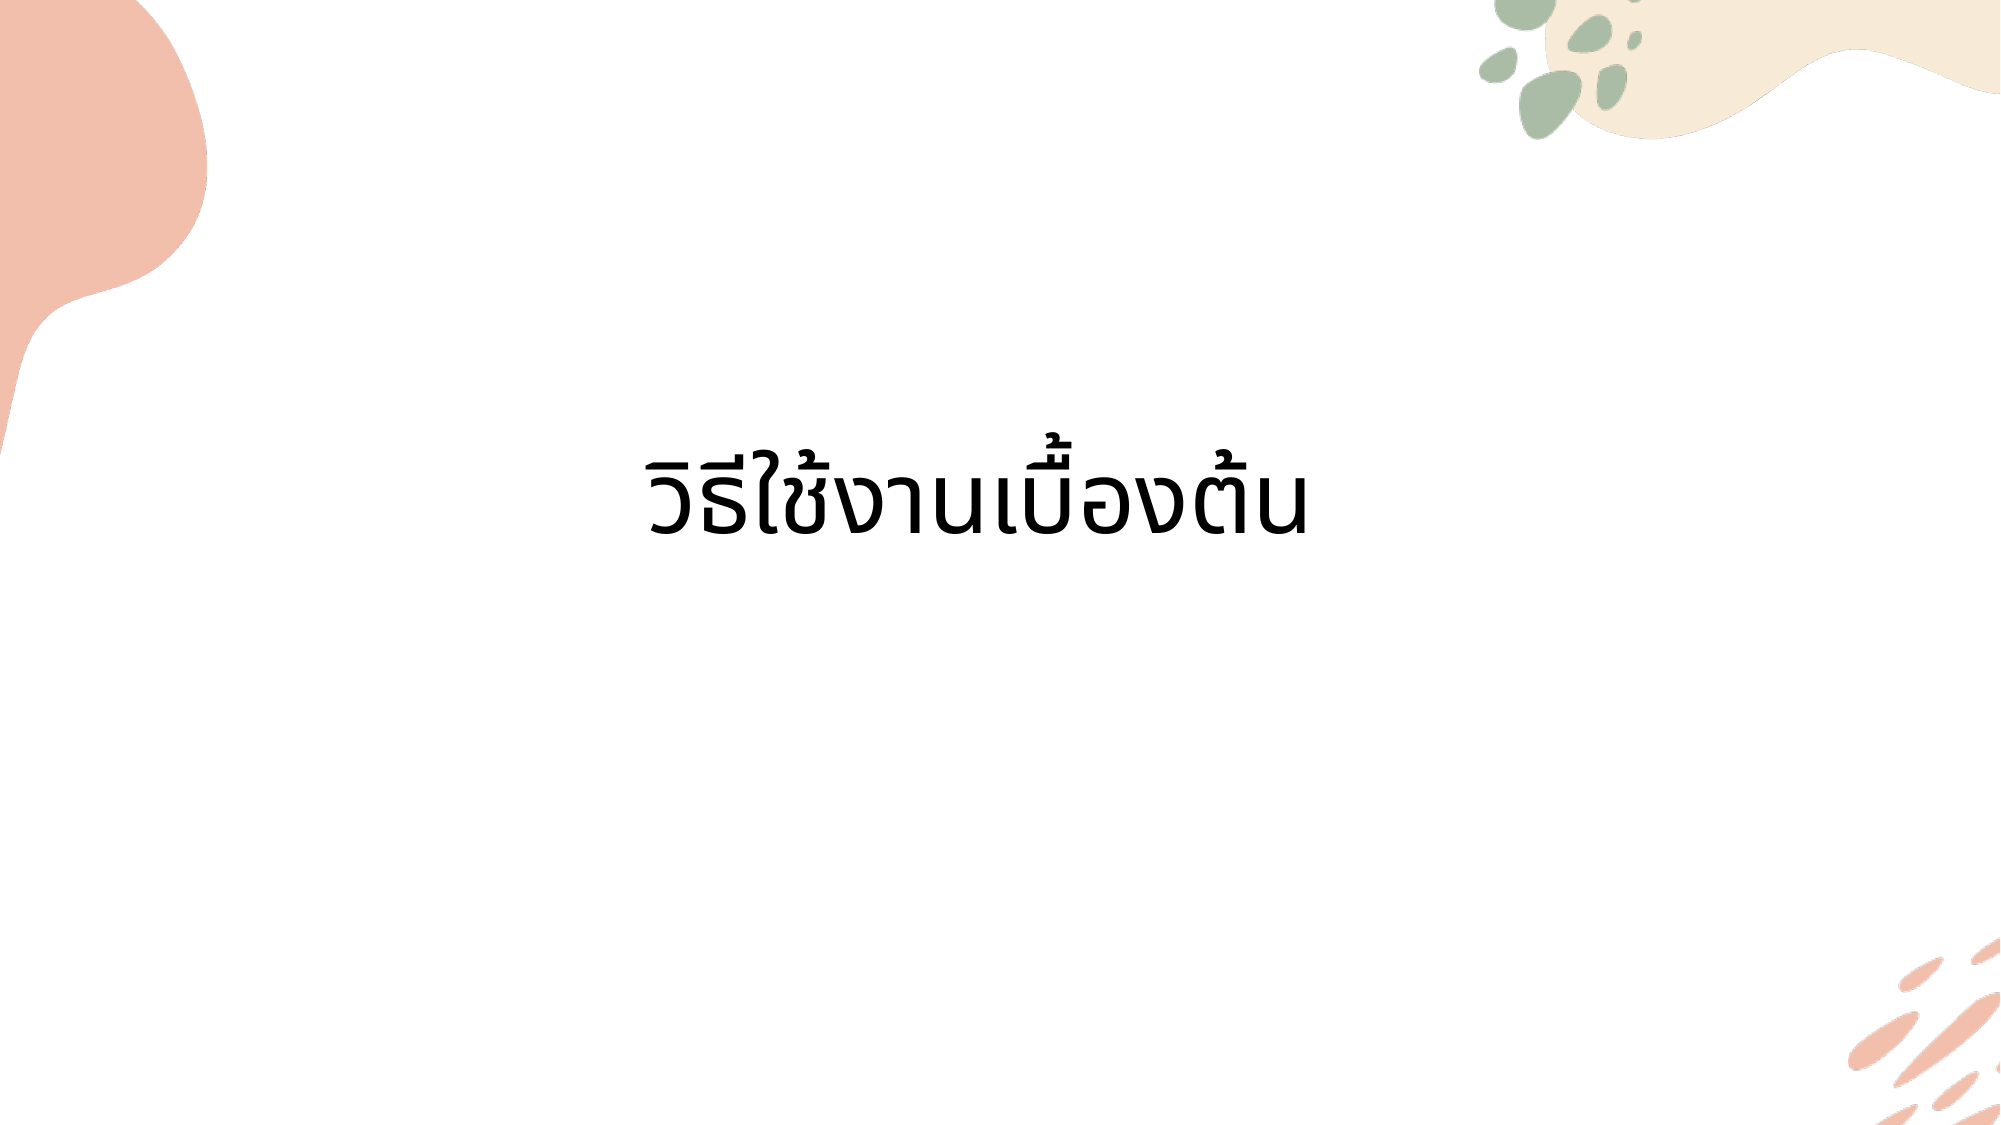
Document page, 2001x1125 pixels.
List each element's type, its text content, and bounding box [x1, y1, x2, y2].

text_box วิธีใช้งานเบื้องต้น [281, 426, 1682, 561]
picture [0, 0, 207, 539]
picture [1479, 0, 2001, 305]
picture [1848, 920, 2001, 1125]
